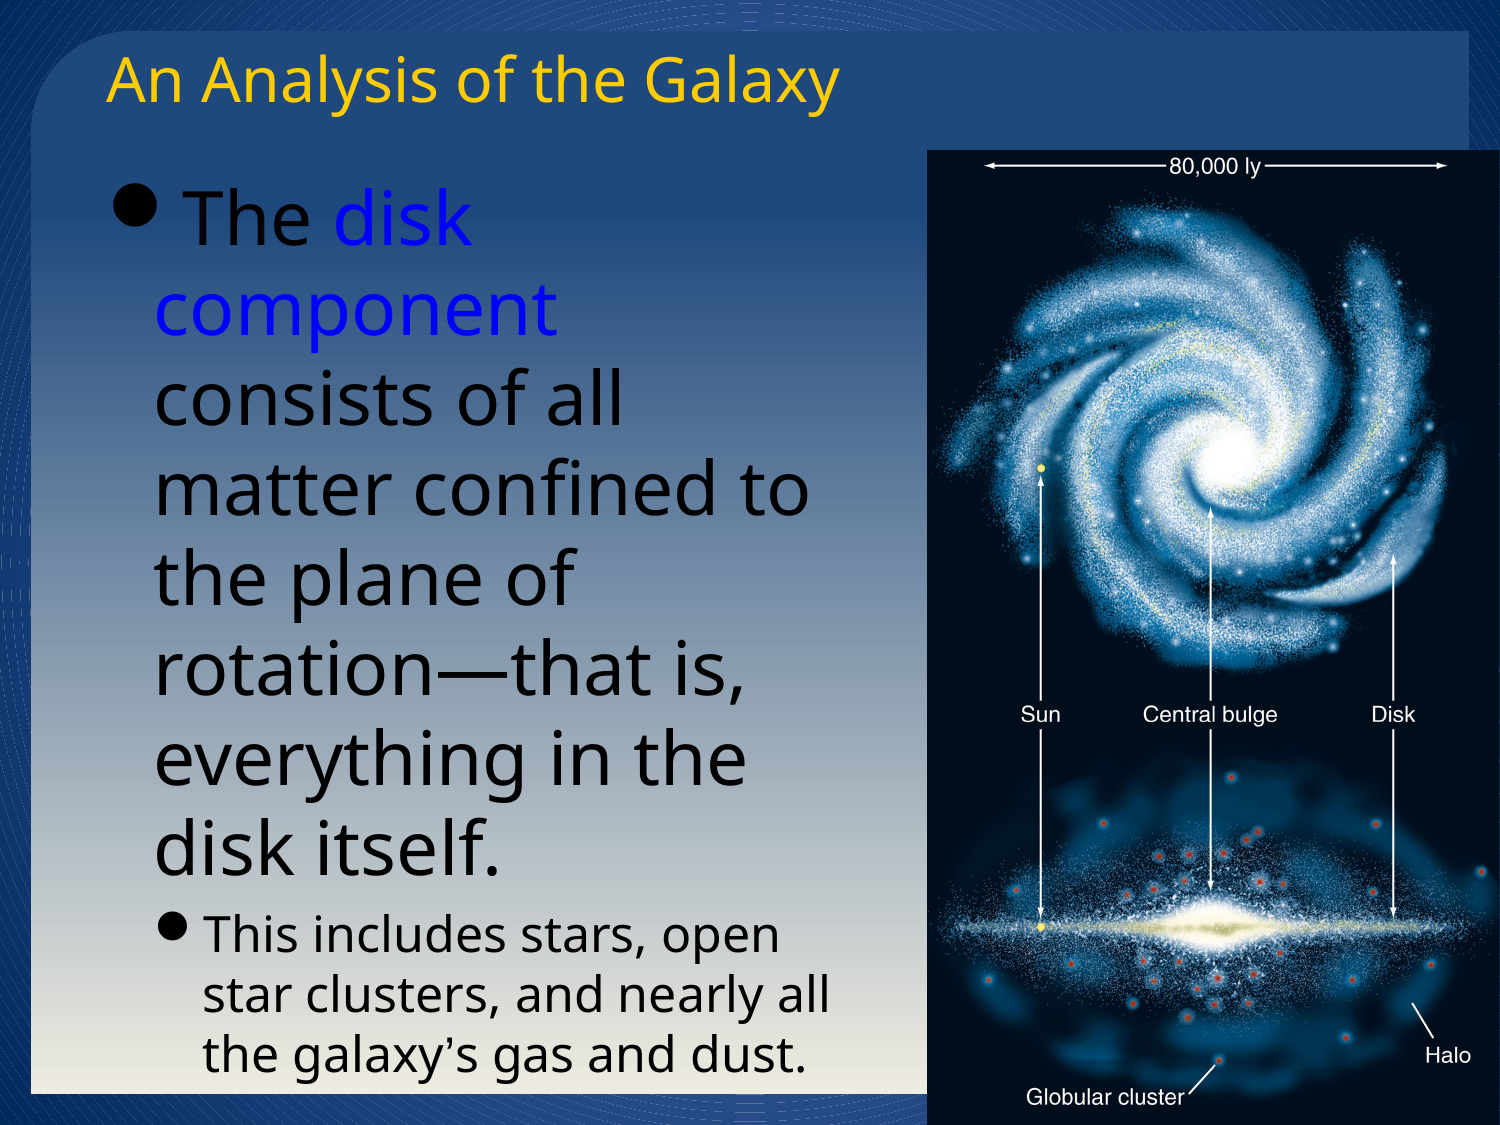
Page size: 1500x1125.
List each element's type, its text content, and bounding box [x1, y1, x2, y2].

picture [926, 149, 1500, 1125]
list The disk component consists of all matter confined to the plane of rotation—that is, everything in the disk itself. This includes stars, open star clusters, and nearly all the galaxy’s gas and dust. [92, 162, 861, 1075]
text_box An Analysis of the Galaxy [92, 12, 1338, 143]
